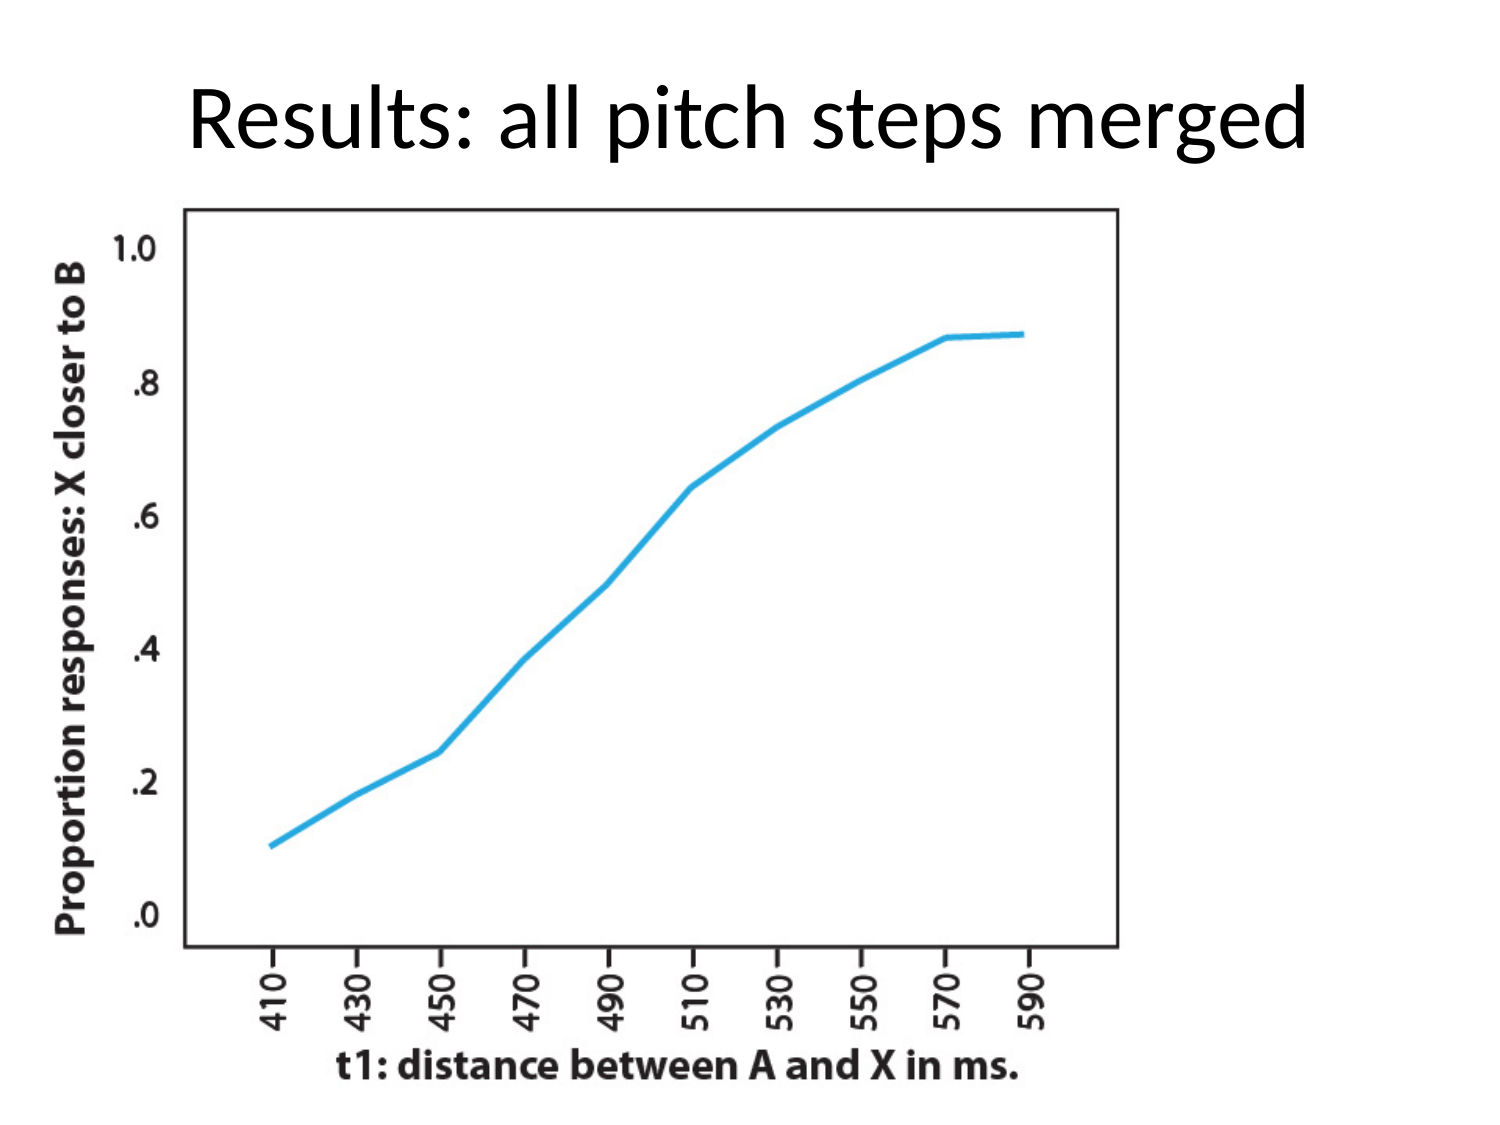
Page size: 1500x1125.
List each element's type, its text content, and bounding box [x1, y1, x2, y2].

picture [38, 199, 1469, 1100]
title Results: all pitch steps merged [75, 45, 1425, 179]
